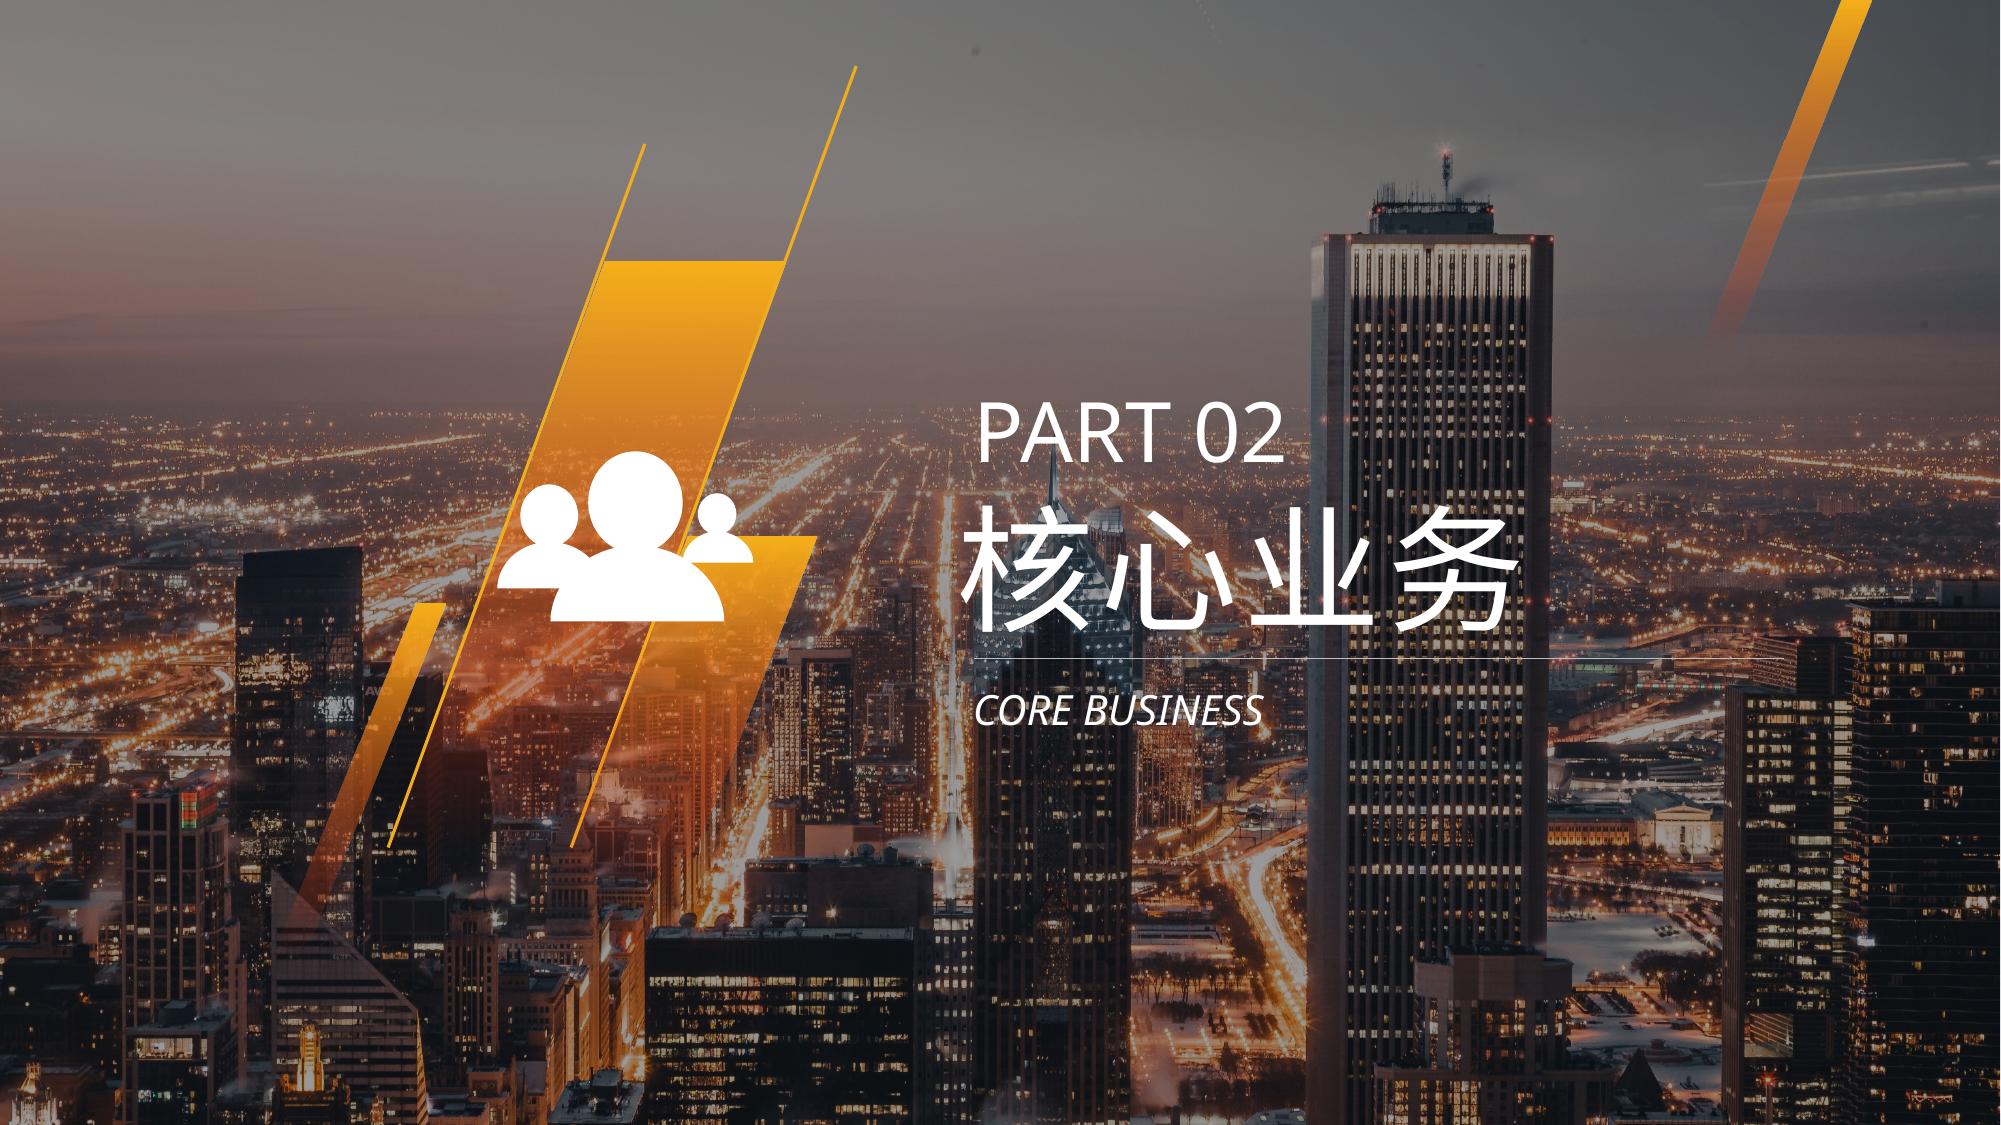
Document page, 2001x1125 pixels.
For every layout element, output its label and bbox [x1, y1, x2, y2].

text_box [0, 0, 2000, 1125]
text_box [497, 451, 754, 622]
text_box [972, 379, 1784, 735]
text_box [272, 0, 1872, 958]
